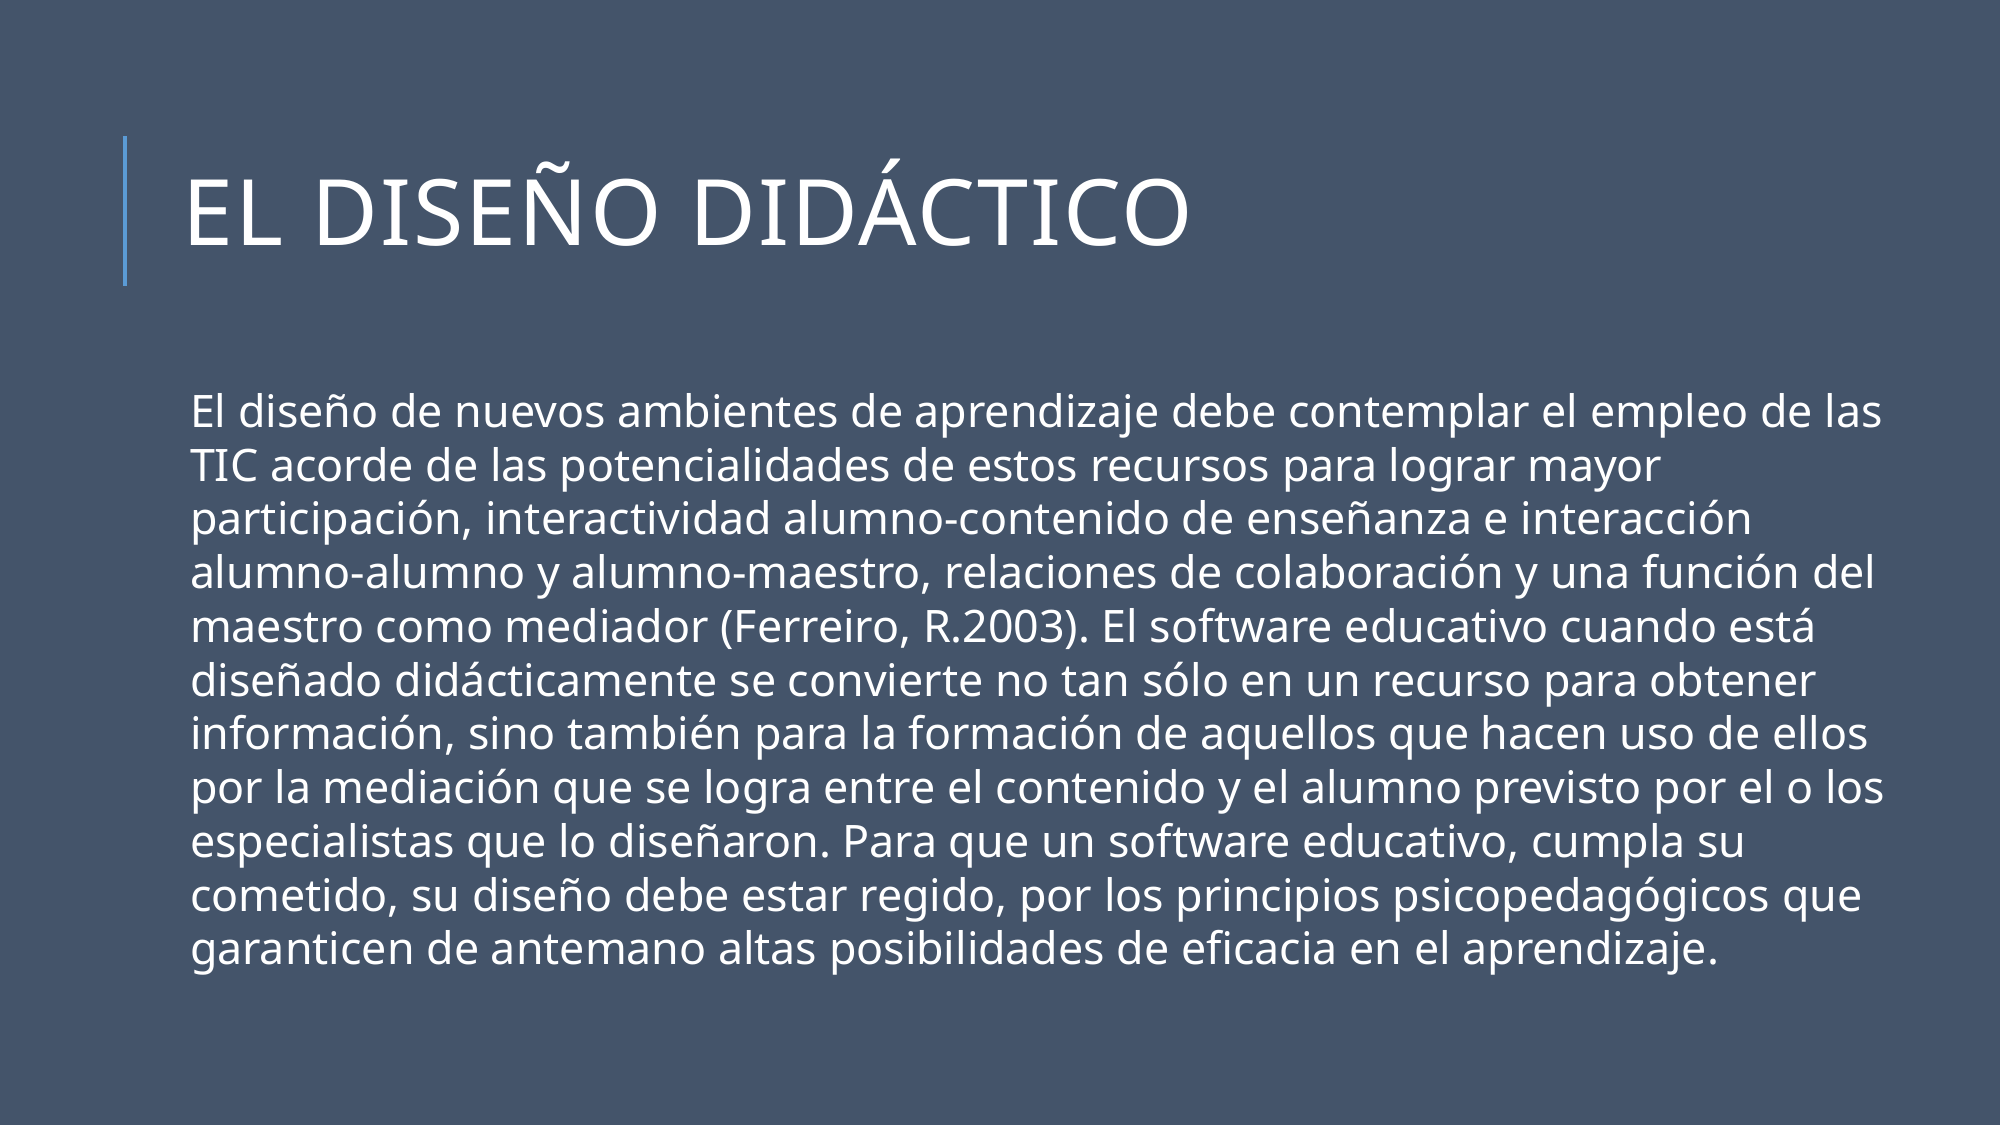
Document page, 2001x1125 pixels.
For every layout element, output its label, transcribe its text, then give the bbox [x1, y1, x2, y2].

title El diseño didáctico [168, 96, 1763, 342]
list El diseño de nuevos ambientes de aprendizaje debe contemplar el empleo de las TIC acorde de las potencialidades de estos recursos para lograr mayor participación, interactividad alumno-contenido de enseñanza e interacción alumno-alumno y alumno-maestro, relaciones de colaboración y una función del maestro como mediador (Ferreiro, R.2003). El software educativo cuando está diseñado didácticamente se convierte no tan sólo en un recurso para obtener información, sino también para la formación de aquellos que hacen uso de ellos por la mediación que se logra entre el contenido y el alumno previsto por el o los especialistas que lo diseñaron. Para que un software educativo, cumpla su cometido, su diseño debe estar regido, por los principios psicopedagógicos que garanticen de antemano altas posibilidades de eficacia en el aprendizaje. [168, 375, 1897, 1035]
